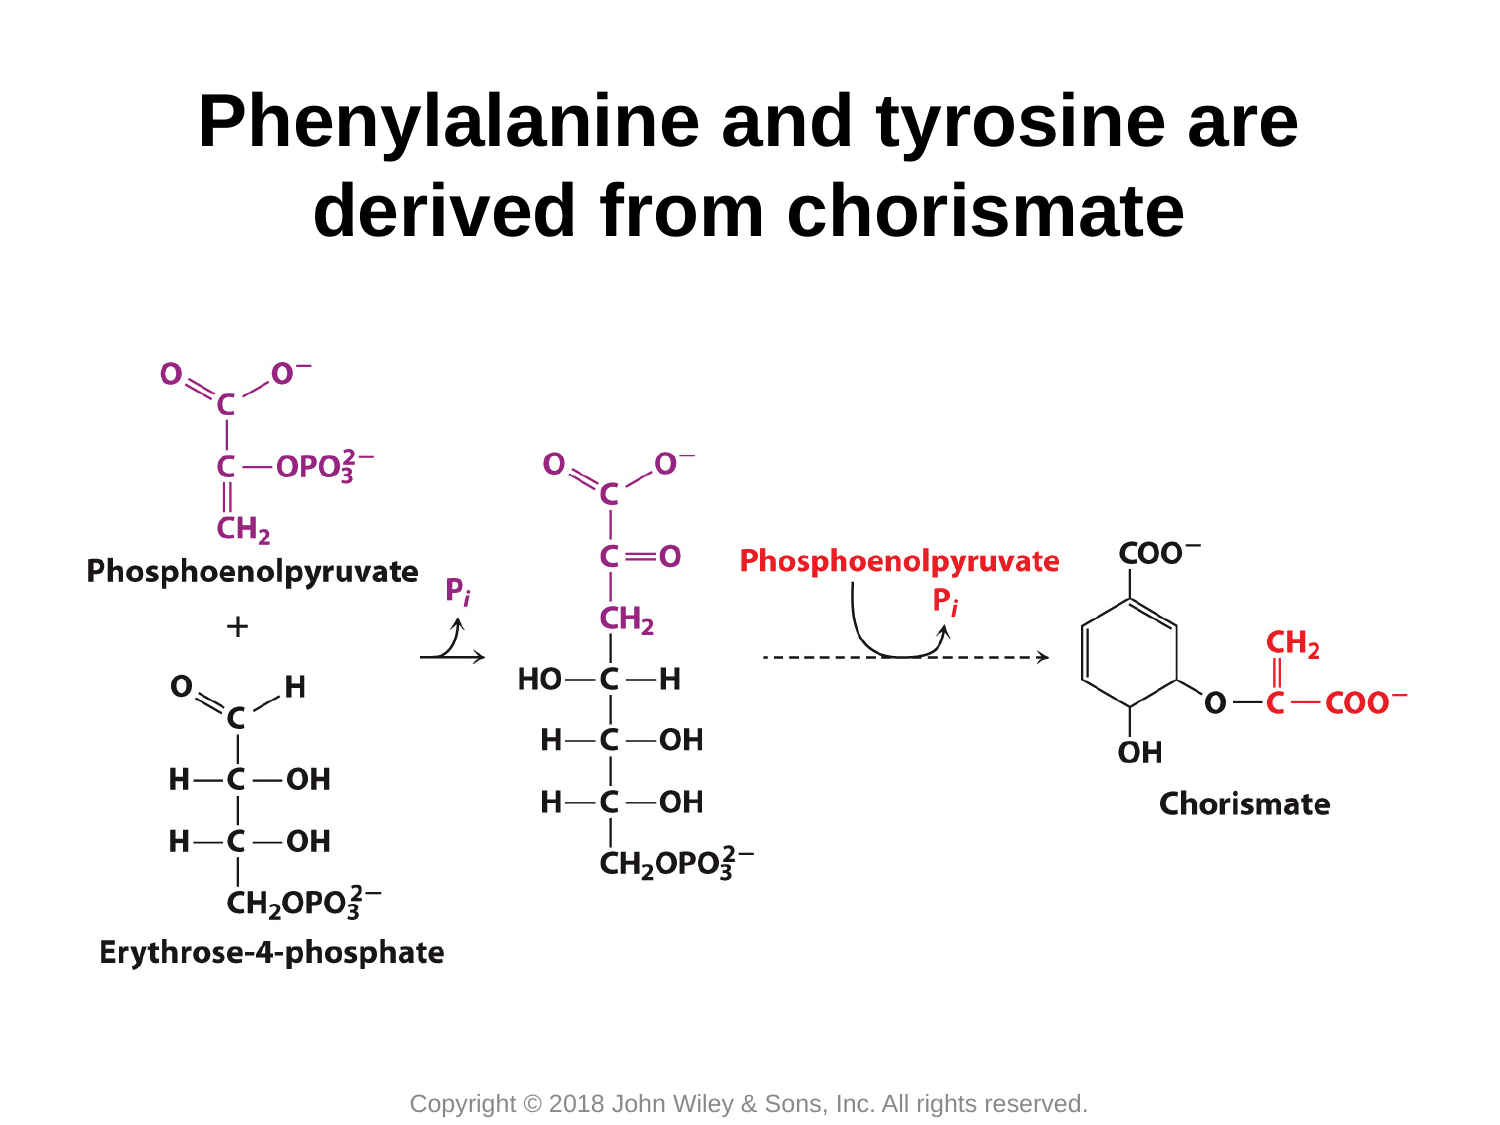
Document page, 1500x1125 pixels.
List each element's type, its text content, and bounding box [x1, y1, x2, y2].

picture [83, 353, 1417, 987]
title Phenylalanine and tyrosine are derived from chorismate [50, 45, 1450, 278]
footer Copyright © 2018 John Wiley & Sons, Inc. All rights reserved. [282, 1065, 1218, 1125]
